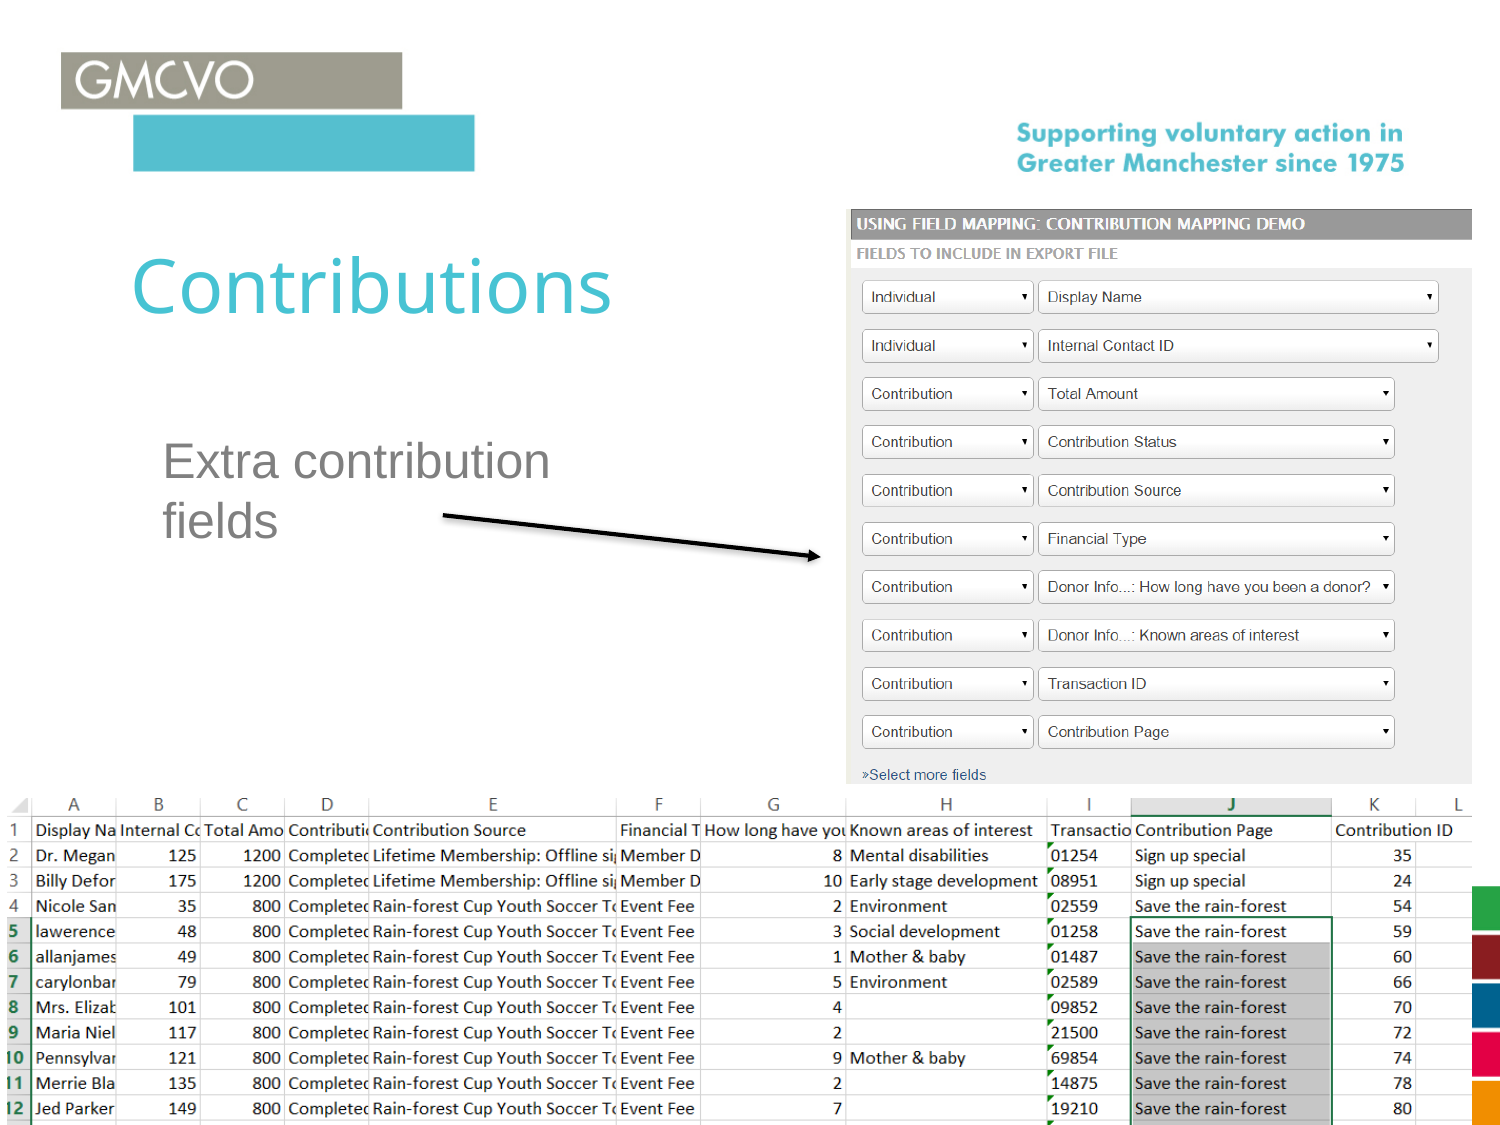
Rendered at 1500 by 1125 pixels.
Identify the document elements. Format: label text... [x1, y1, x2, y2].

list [844, 209, 1473, 784]
picture [6, 798, 1500, 1125]
text_box Extra contribution fields [147, 420, 668, 556]
picture [0, 0, 1500, 186]
title Contributions [115, 212, 840, 355]
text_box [442, 514, 822, 558]
